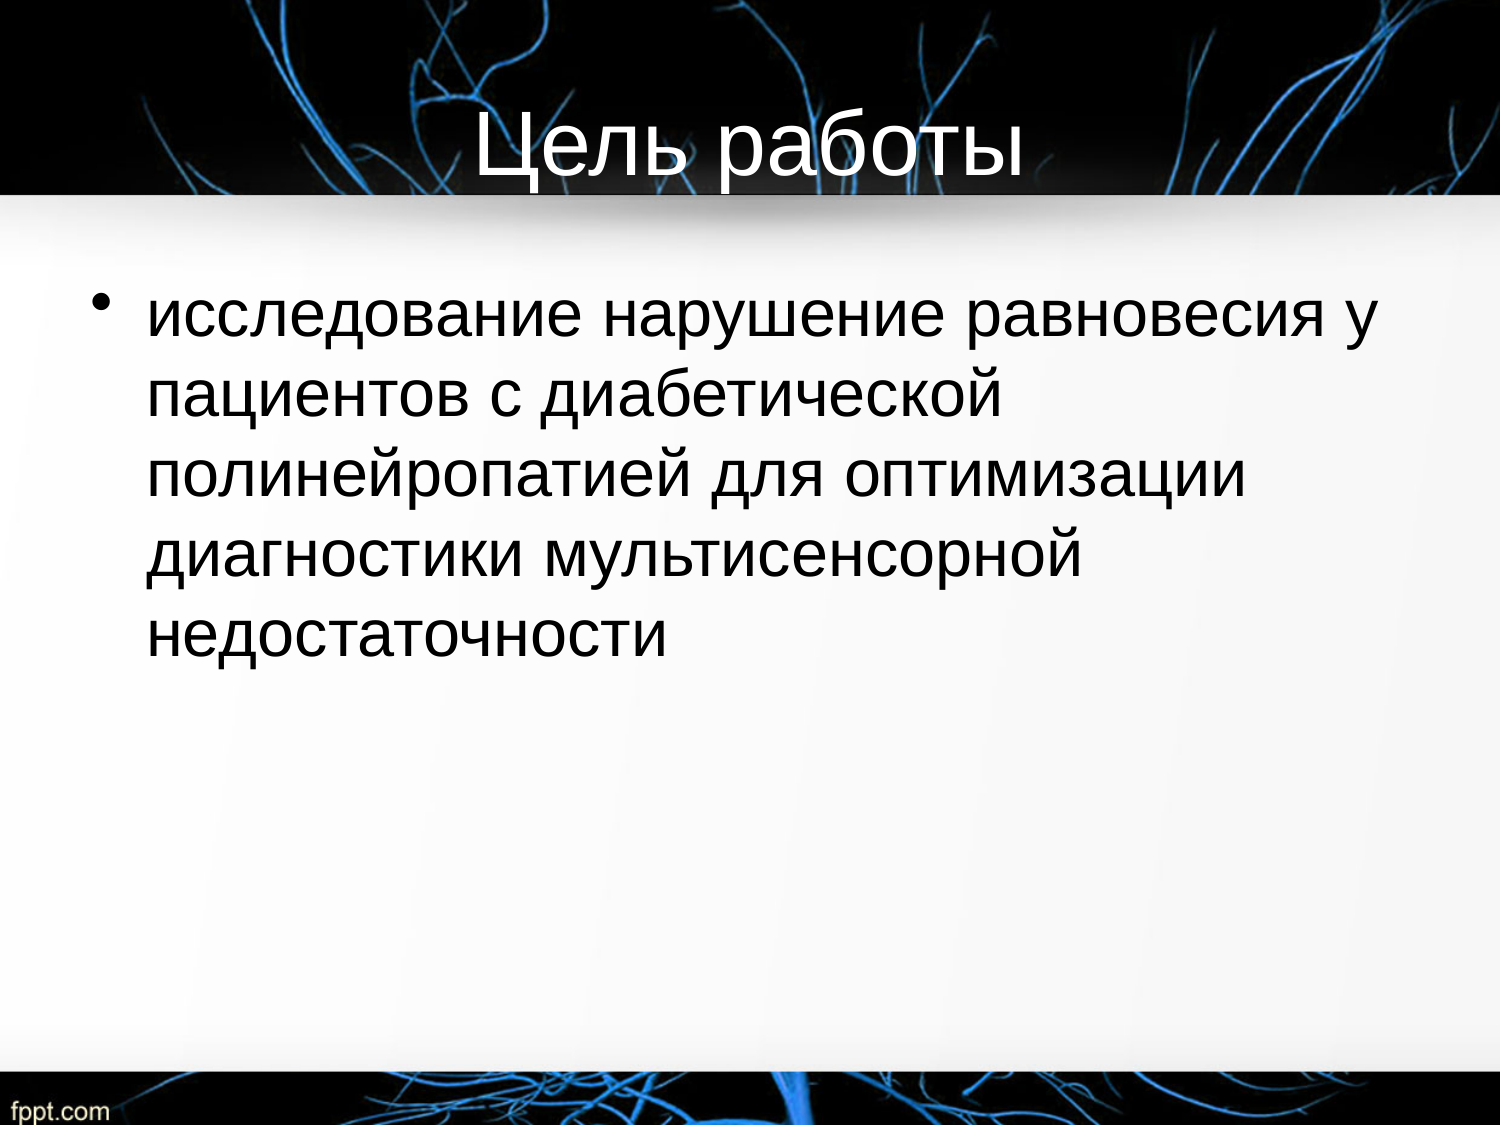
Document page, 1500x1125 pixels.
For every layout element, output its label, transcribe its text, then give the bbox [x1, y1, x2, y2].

list исследование нарушение равновесия у пациентов с диабетической полинейропатией для оптимизации диагностики мультисенсорной недостаточности [74, 262, 1426, 894]
title Цель работы [74, 44, 1426, 233]
picture [0, 0, 1500, 1125]
